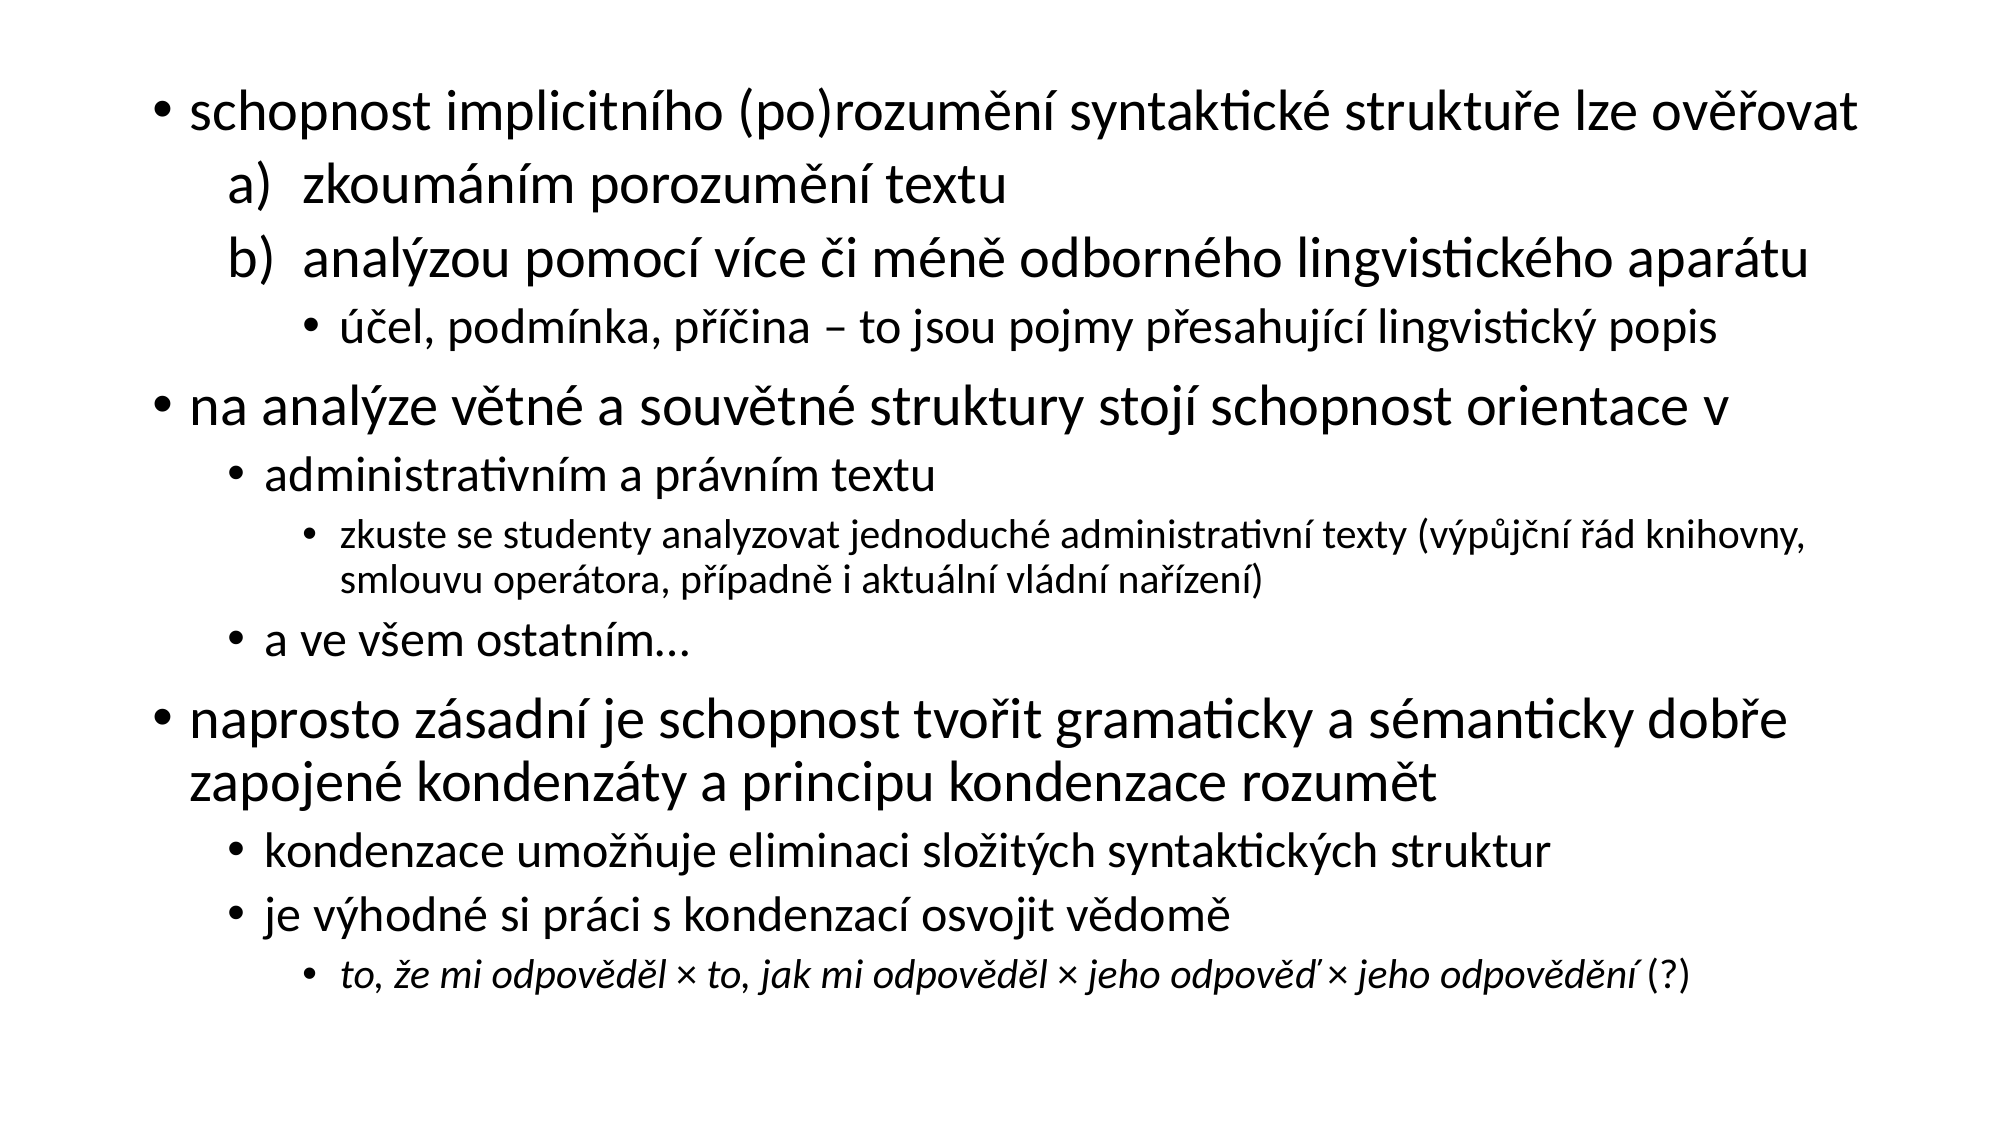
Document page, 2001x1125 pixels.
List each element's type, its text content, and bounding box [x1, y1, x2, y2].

list schopnost implicitního (po)rozumění syntaktické struktuře lze ověřovat zkoumáním porozumění textu analýzou pomocí více či méně odborného lingvistického aparátu účel, podmínka, příčina – to jsou pojmy přesahující lingvistický popis na analýze větné a souvětné struktury stojí schopnost orientace v administrativním a právním textu zkuste se studenty analyzovat jednoduché administrativní texty (výpůjční řád knihovny, smlouvu operátora, případně i aktuální vládní nařízení) a ve všem ostatním… naprosto zásadní je schopnost tvořit gramaticky a sémanticky dobře zapojené kondenzáty a principu kondenzace rozumět kondenzace umožňuje eliminaci složitých syntaktických struktur je výhodné si práci s kondenzací osvojit vědomě to, že mi odpověděl × to, jak mi odpověděl × jeho odpověď × jeho odpovědění (?) [137, 72, 1952, 1014]
